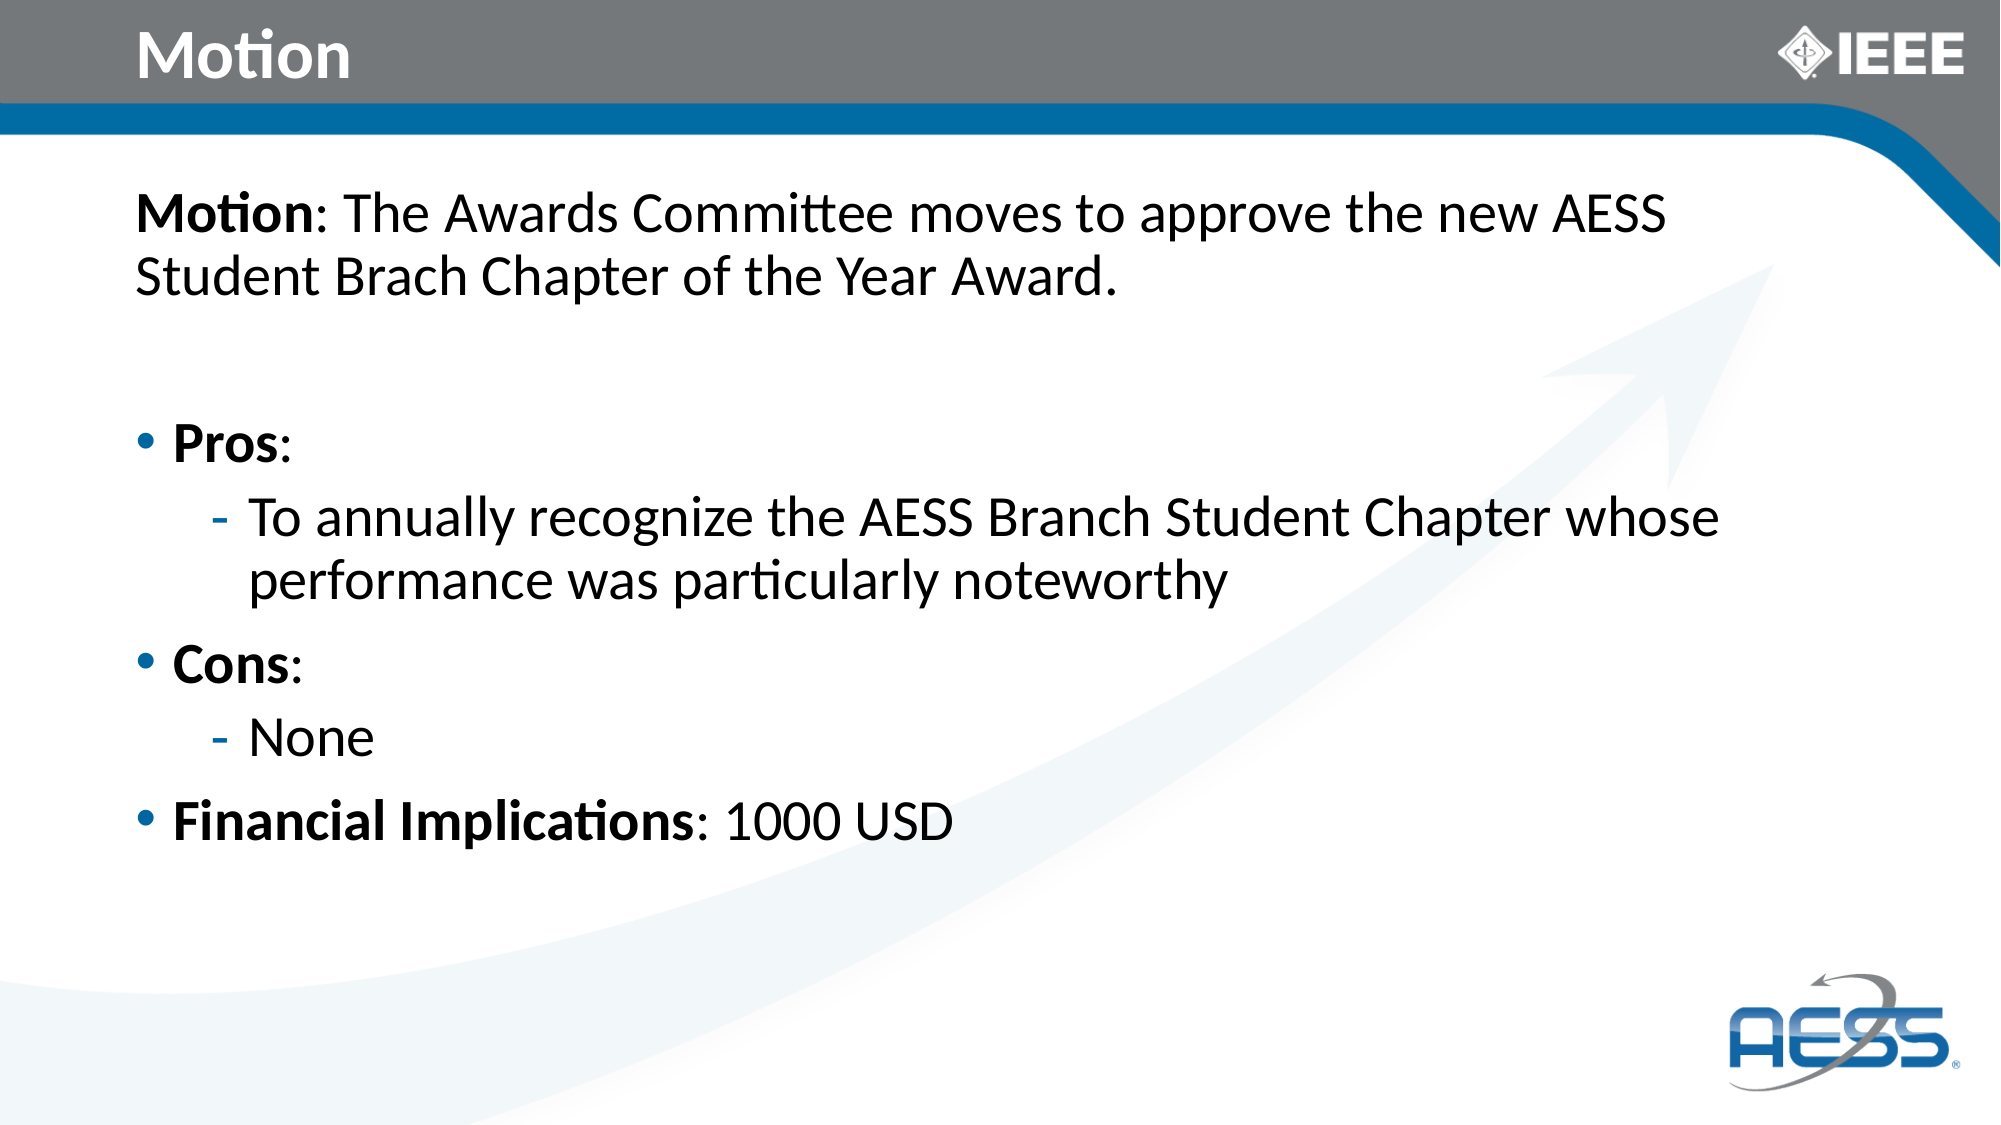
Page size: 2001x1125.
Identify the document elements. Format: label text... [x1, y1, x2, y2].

picture [0, 135, 2000, 1125]
picture [0, 0, 2000, 221]
title Motion [120, 9, 1846, 90]
list Motion: The Awards Committee moves to approve the new AESS Student Brach Chapter of the Year Award. Pros: To annually recognize the AESS Branch Student Chapter whose performance was particularly noteworthy Cons: None Financial Implications: 1000 USD [120, 174, 1863, 993]
